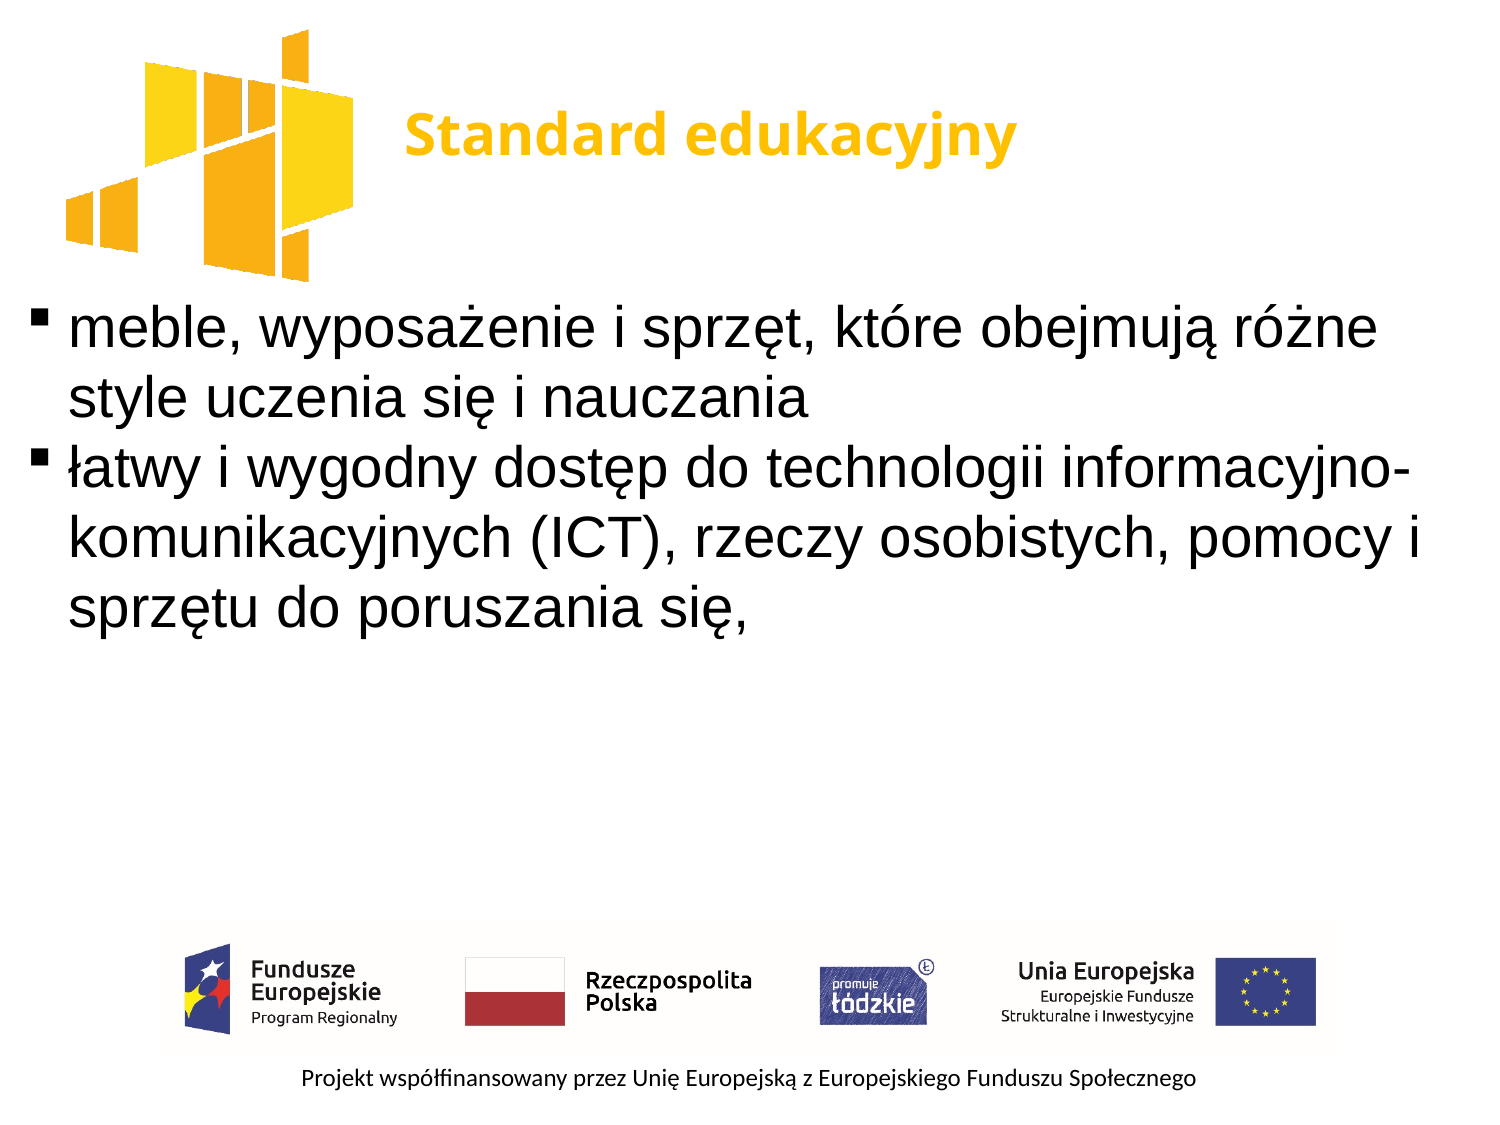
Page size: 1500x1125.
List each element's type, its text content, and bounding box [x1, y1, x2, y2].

picture [65, 28, 354, 282]
text_box [40, 863, 1464, 1079]
text_box Standard edukacyjny [389, 90, 1434, 175]
text_box meble, wyposażenie i sprzęt, które obejmują różne style uczenia się i nauczania łatwy i wygodny dostęp do technologii informacyjno-komunikacyjnych (ICT), rzeczy osobistych, pomocy i sprzętu do poruszania się, . [11, 282, 1489, 863]
